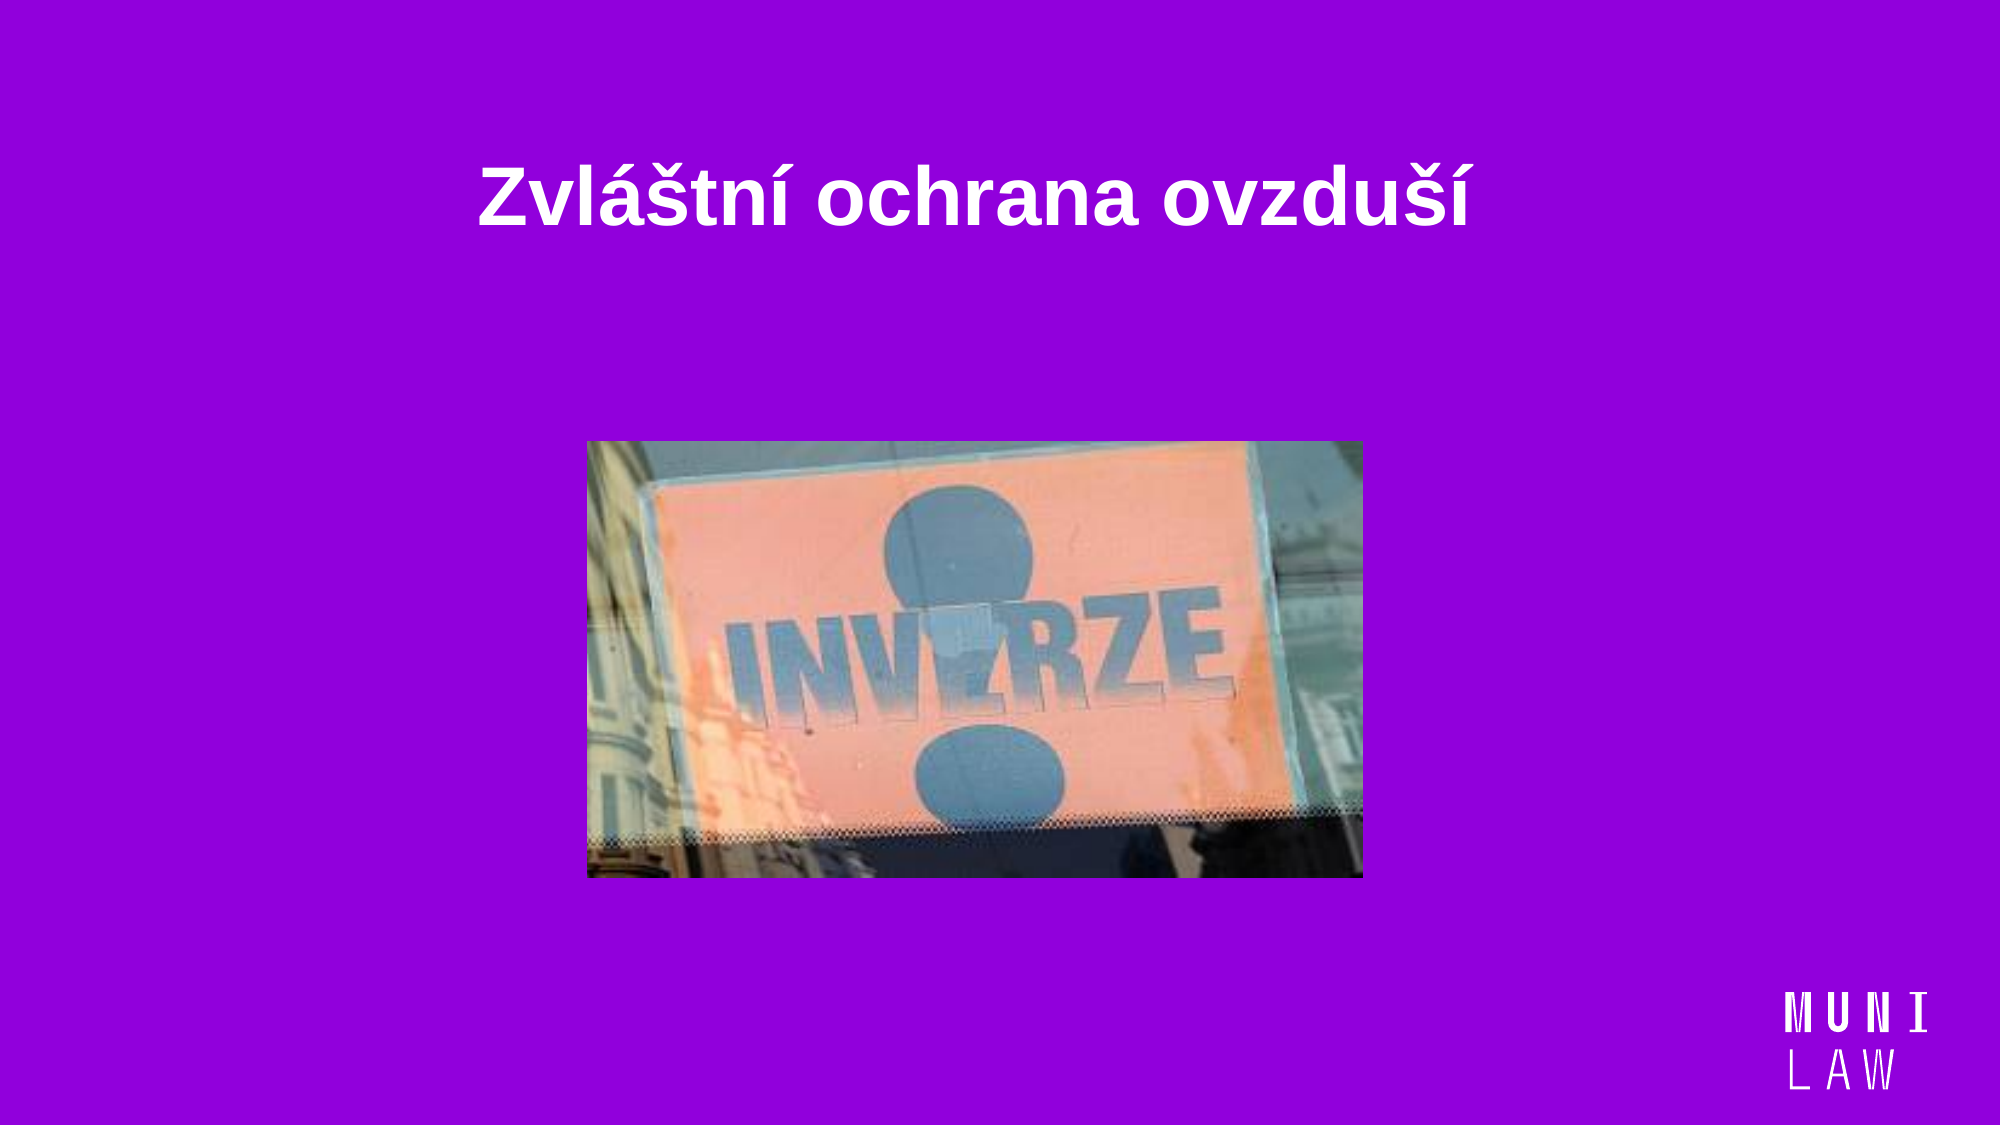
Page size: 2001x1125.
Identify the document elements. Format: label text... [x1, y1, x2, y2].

list Zvláštní ochrana ovzduší [204, 142, 1746, 611]
picture [587, 441, 1363, 878]
